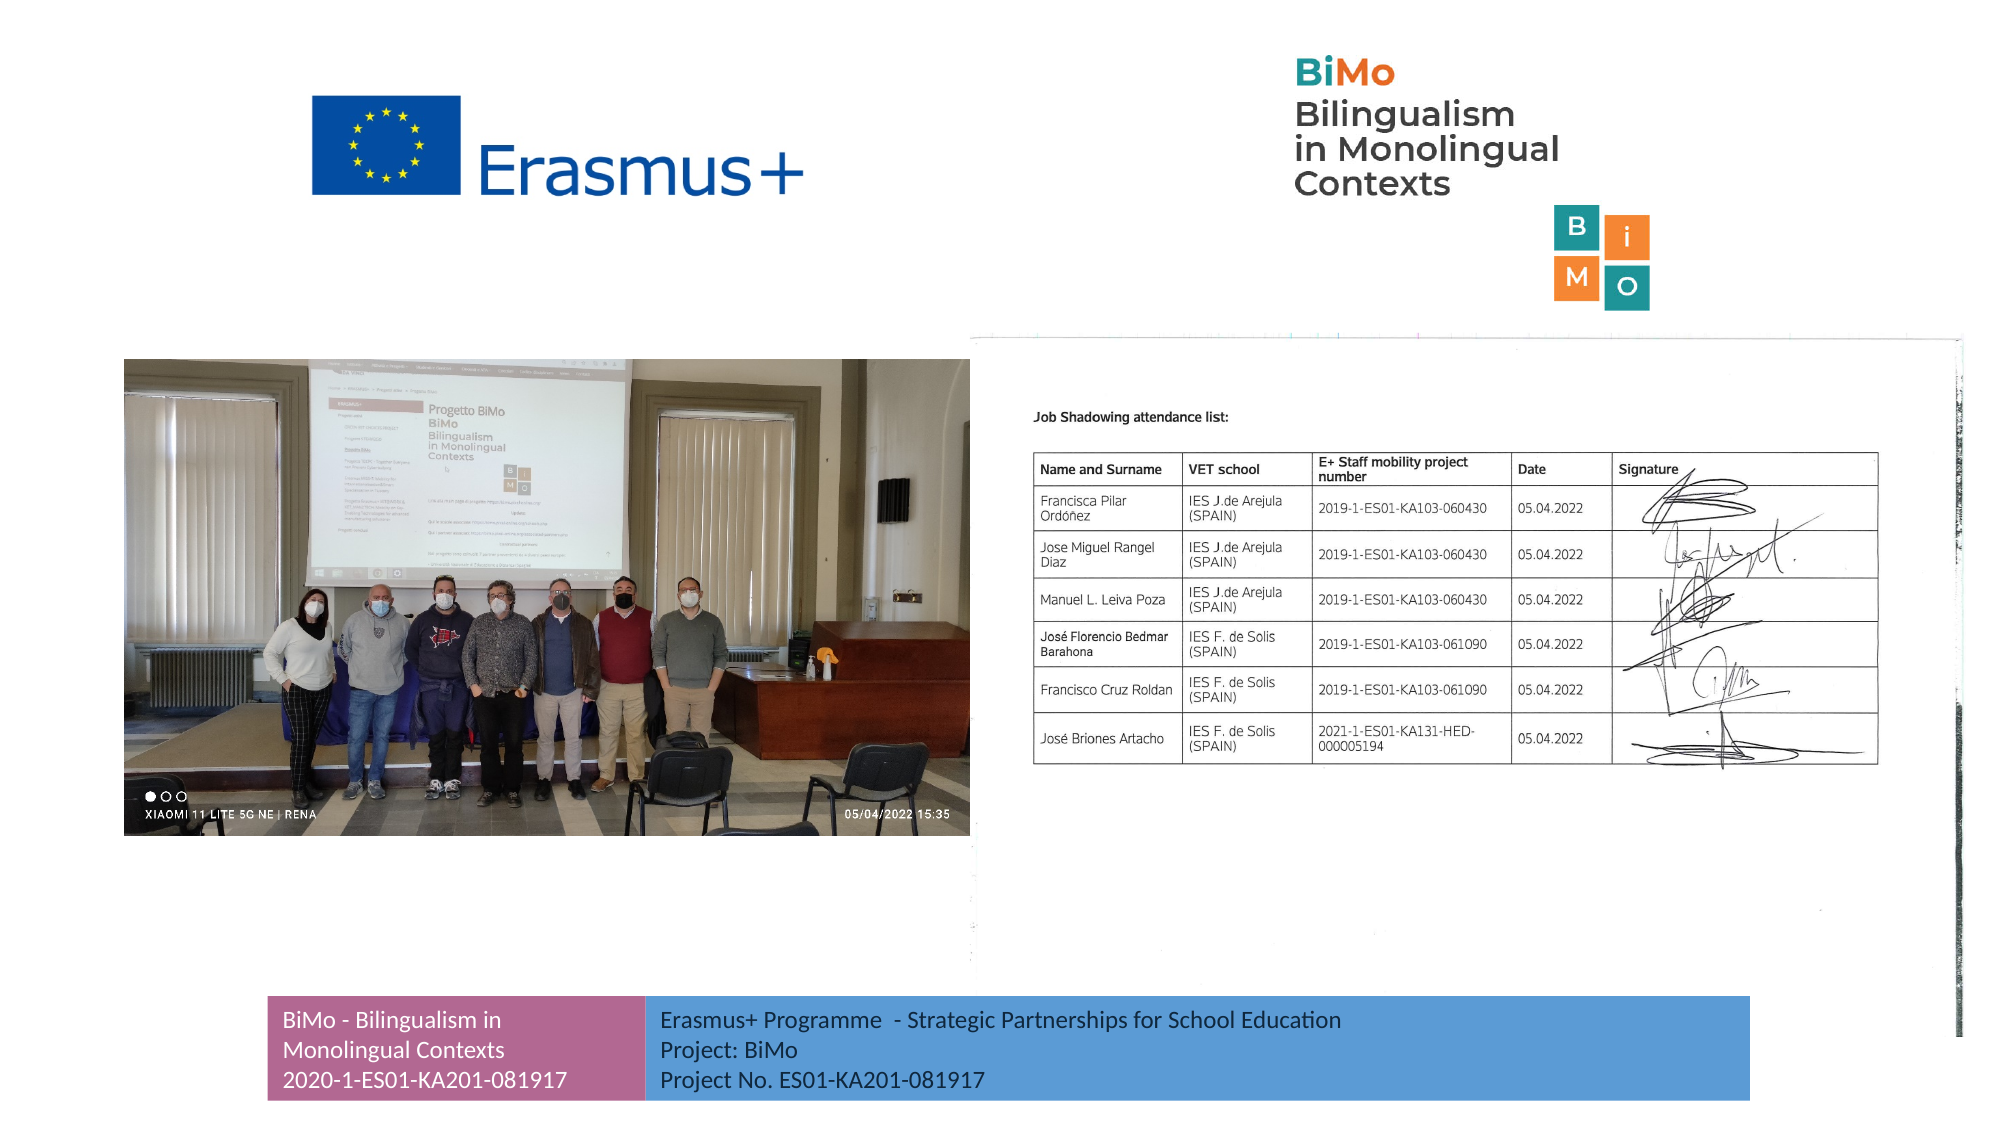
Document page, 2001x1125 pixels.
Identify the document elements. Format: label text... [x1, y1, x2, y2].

text_box BiMo - Bilingualism in Monolingual Contexts 2020-1-ES01-KA201-081917 [267, 996, 646, 1101]
picture [124, 332, 1966, 1037]
picture [308, 93, 805, 200]
picture [1295, 55, 1650, 311]
text_box Erasmus+ Programme - Strategic Partnerships for School Education Project: BiMo Project No. ES01-KA201-081917 [646, 996, 1750, 1101]
